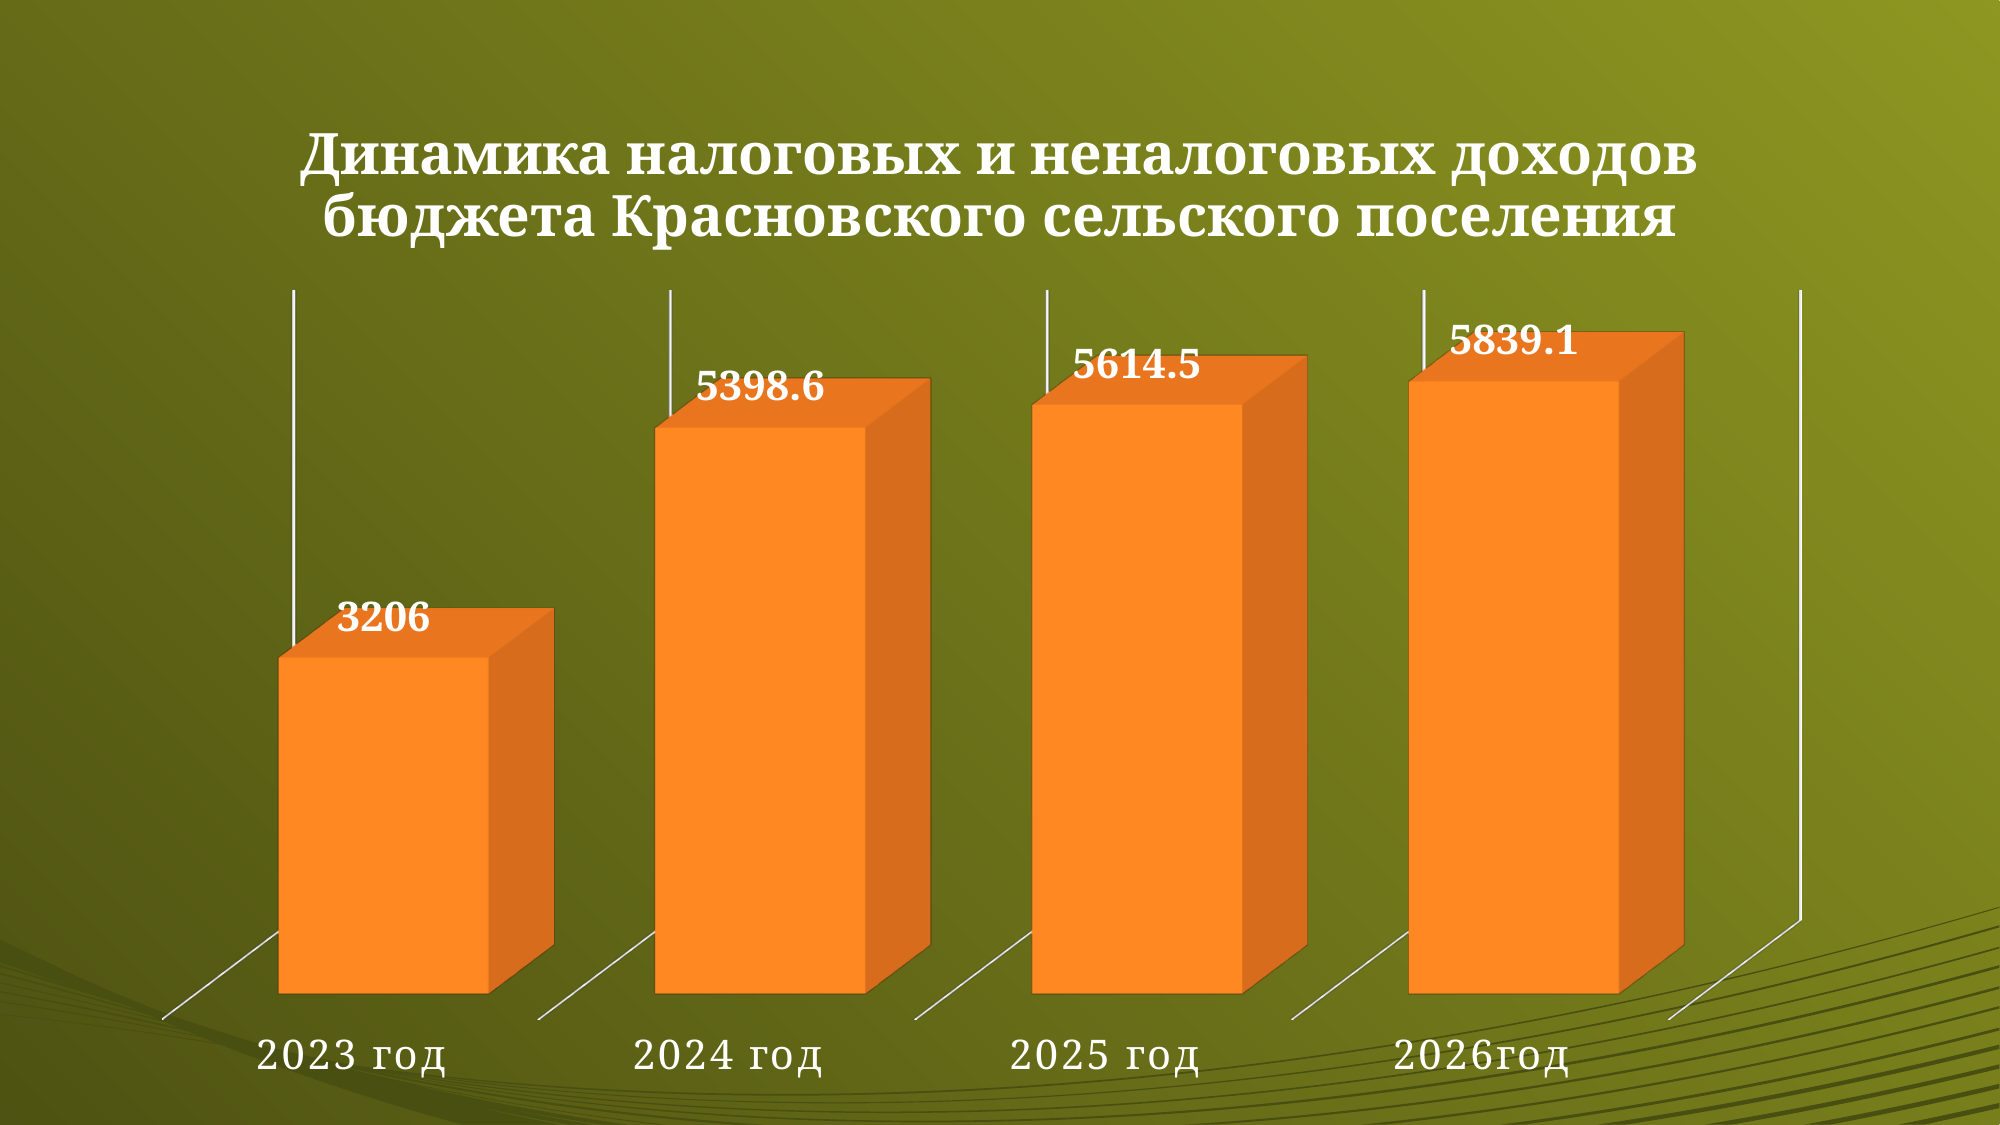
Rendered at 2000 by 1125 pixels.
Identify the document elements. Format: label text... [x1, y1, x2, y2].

title Динамика налоговых и неналоговых доходов бюджета Красновского сельского поселения [249, 65, 1750, 248]
chart [113, 256, 1851, 1083]
